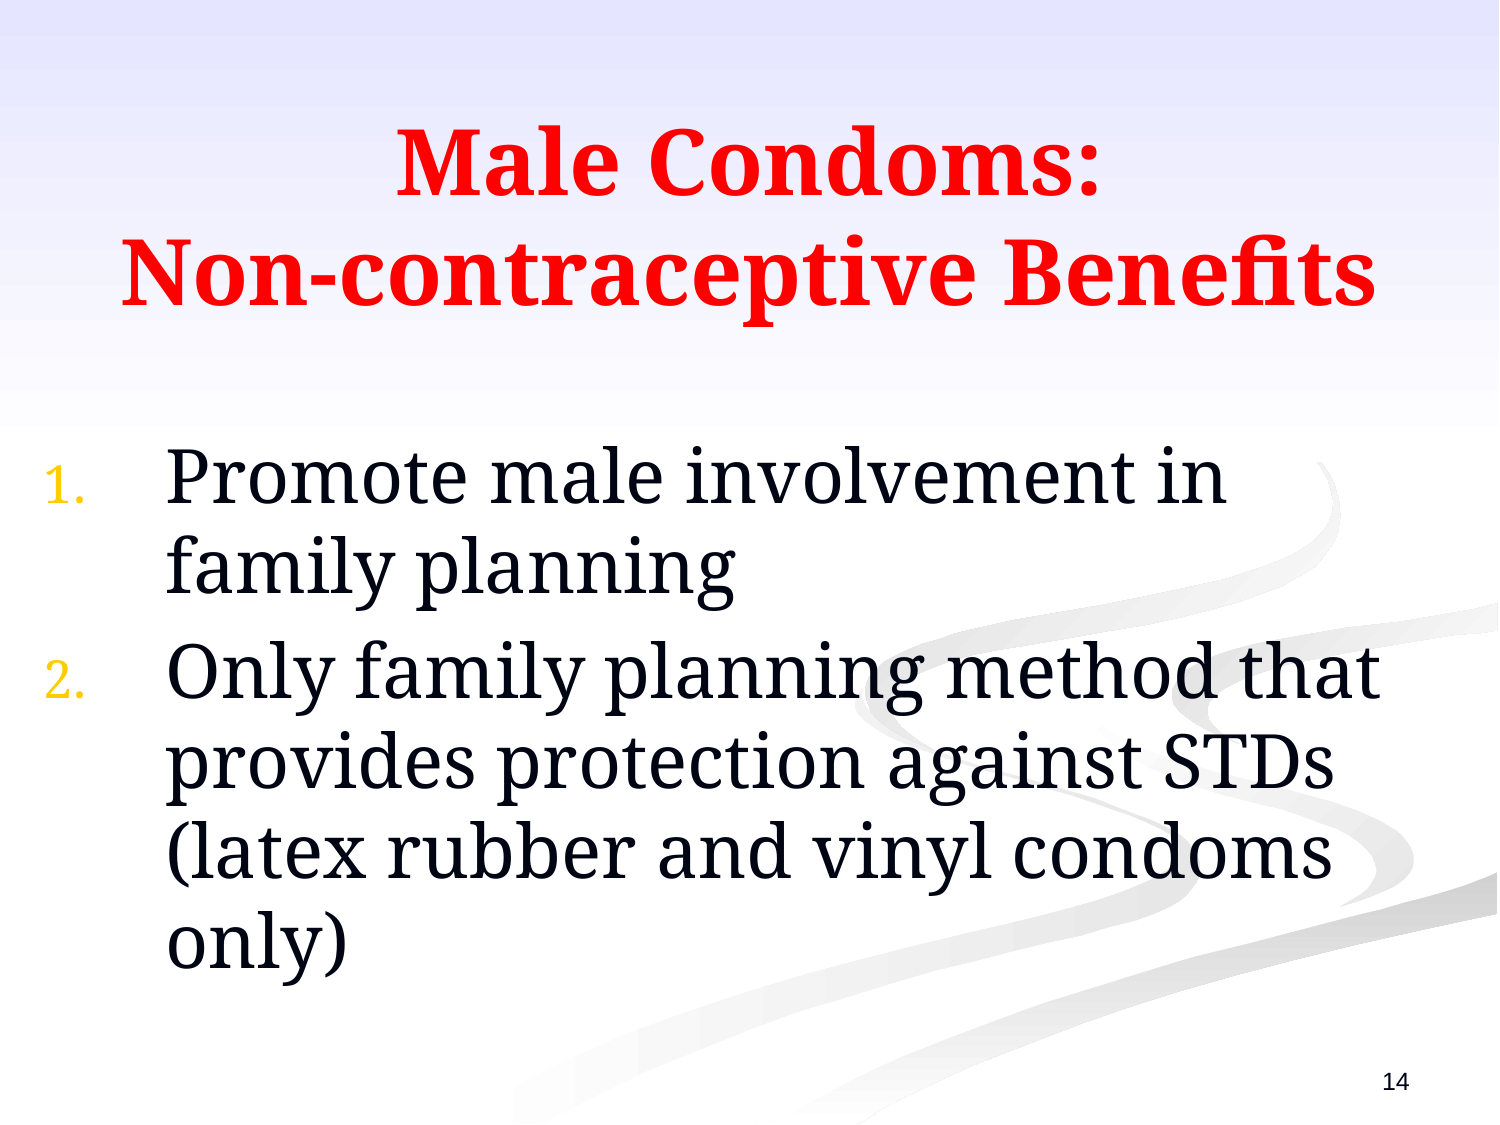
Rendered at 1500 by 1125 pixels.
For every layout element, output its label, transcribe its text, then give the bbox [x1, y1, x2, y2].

slide_number 14 [1074, 1025, 1425, 1104]
list Promote male involvement in family planning Only family planning method that provides protection against STDs (latex rubber and vinyl condoms only) [29, 420, 1471, 1005]
title Male Condoms: Non-contraceptive Benefits [75, 113, 1425, 315]
